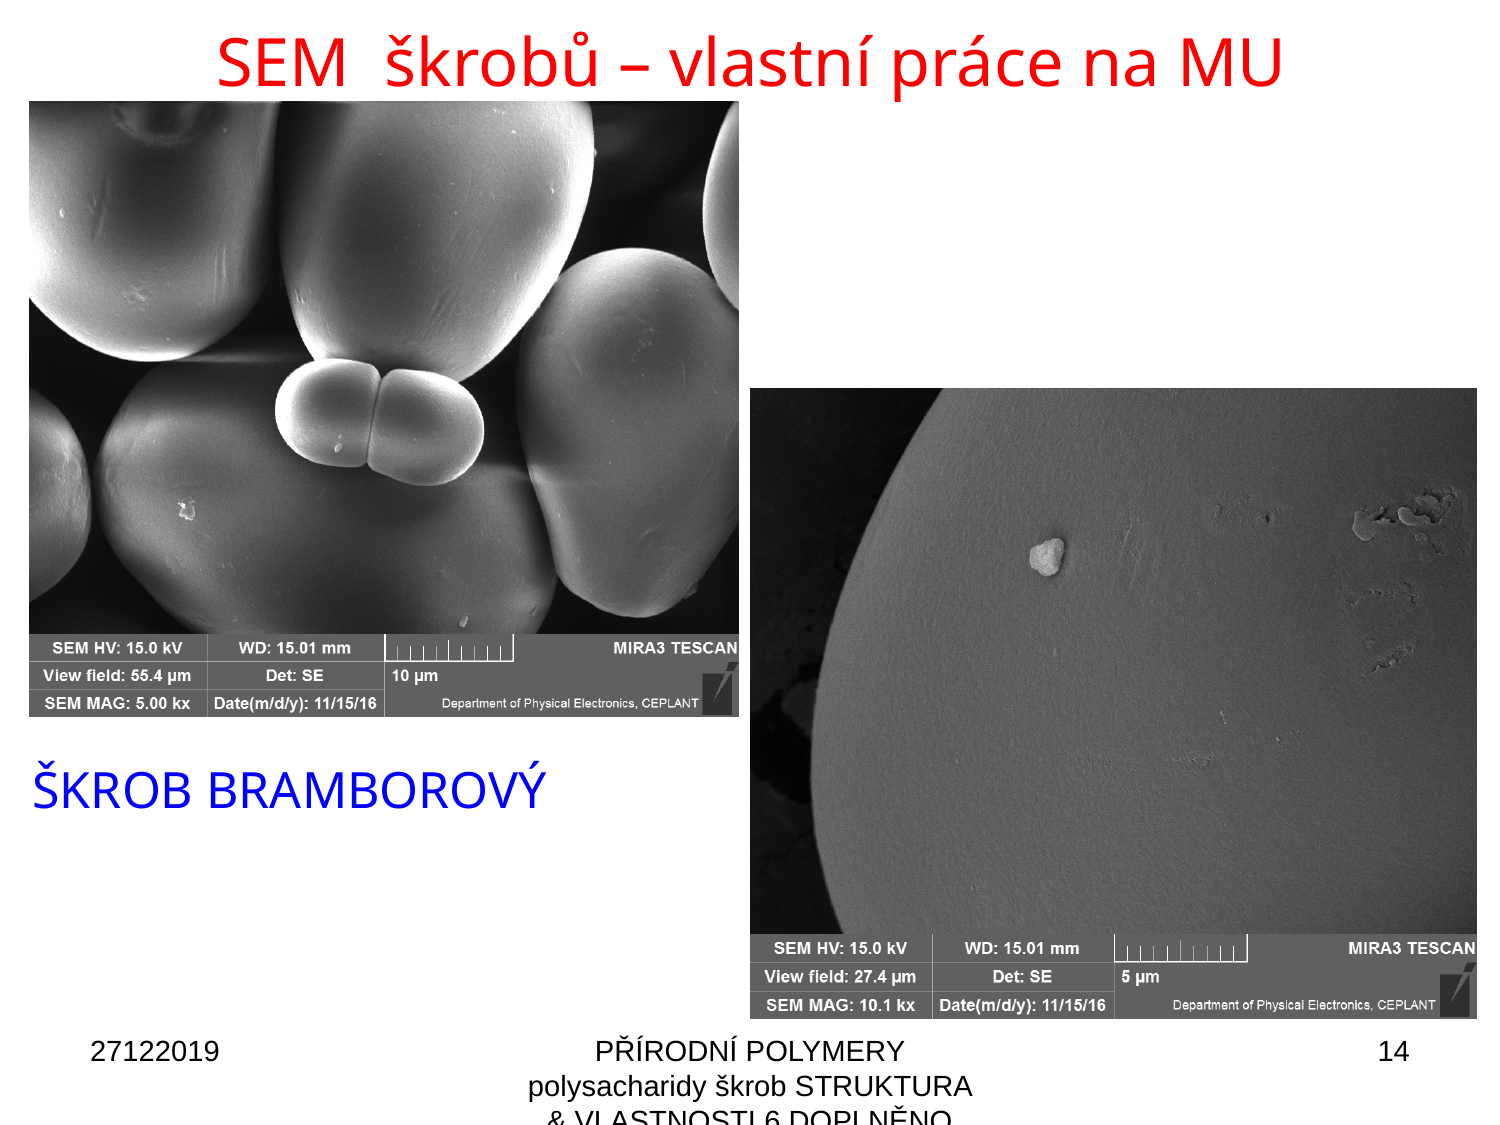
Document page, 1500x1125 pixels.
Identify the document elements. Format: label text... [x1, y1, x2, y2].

footer PŘÍRODNÍ POLYMERY polysacharidy škrob STRUKTURA & VLASTNOSTI 6 DOPLNĚNO 2019 [512, 1024, 988, 1103]
slide_number 27122019 [74, 1024, 426, 1103]
picture [29, 101, 739, 717]
slide_number 14 [1074, 1027, 1426, 1103]
title SEM škrobů – vlastní práce na MU [76, 18, 1427, 100]
text_box ŠKROB BRAMBOROVÝ [17, 751, 680, 827]
picture [749, 388, 1477, 1019]
